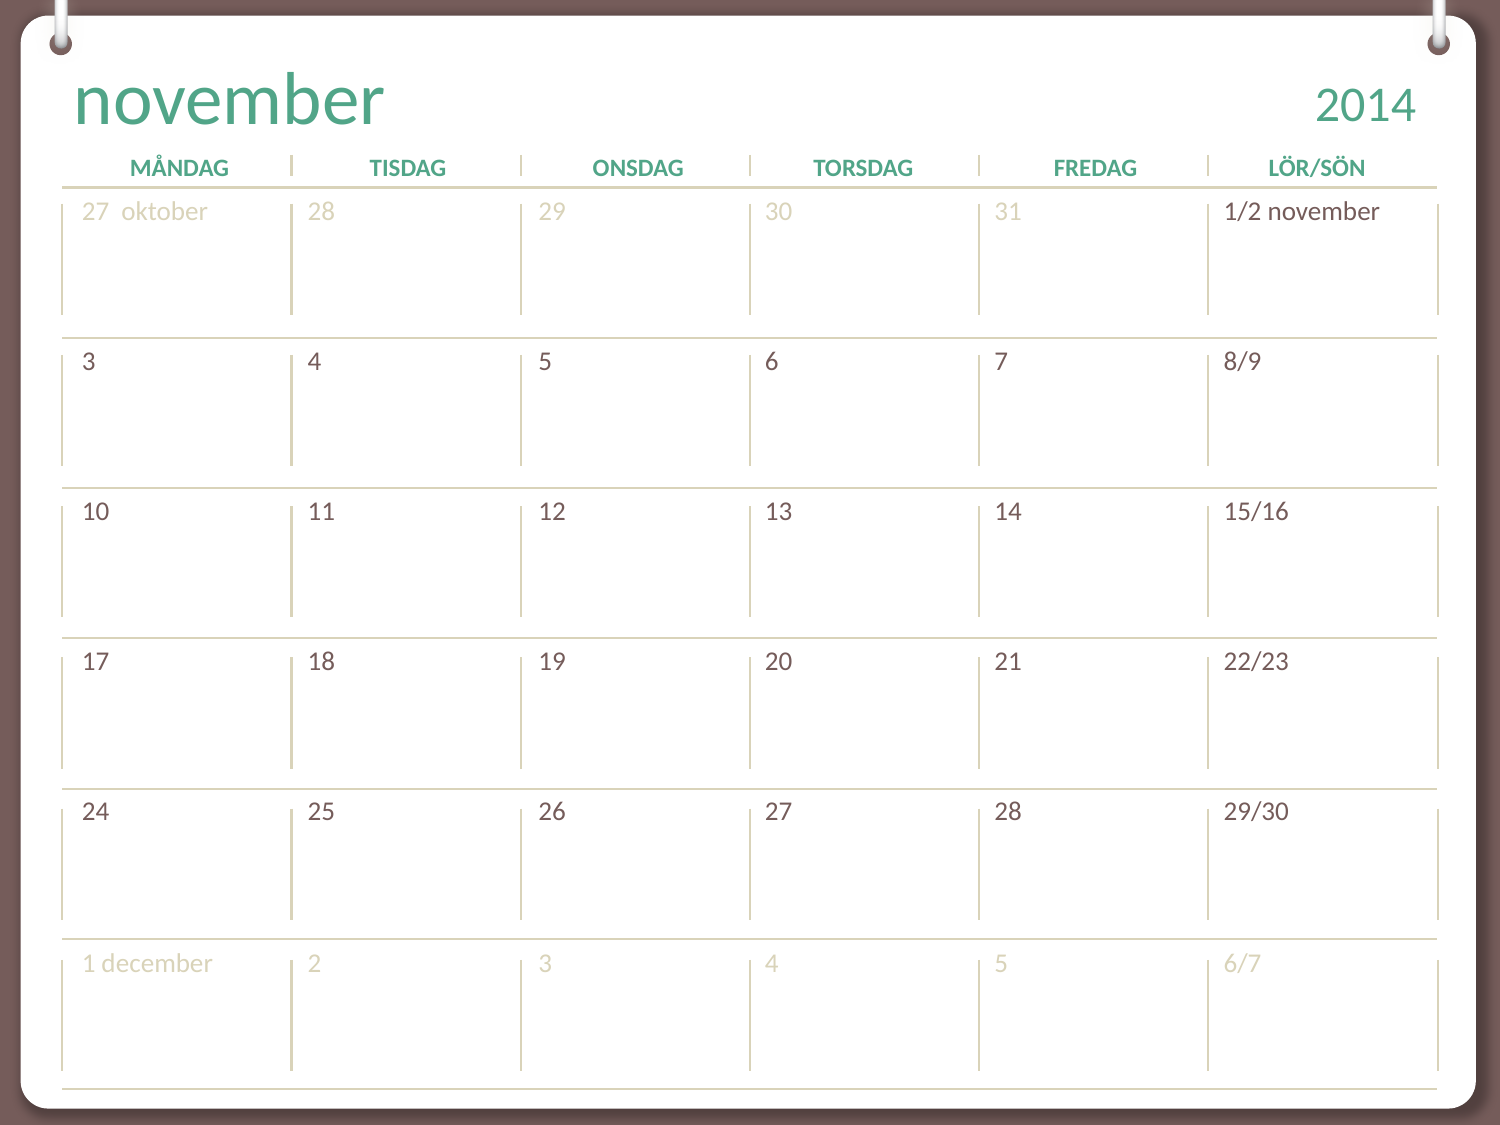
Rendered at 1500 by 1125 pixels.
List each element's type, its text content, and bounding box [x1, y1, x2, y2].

title november [58, 24, 1434, 140]
